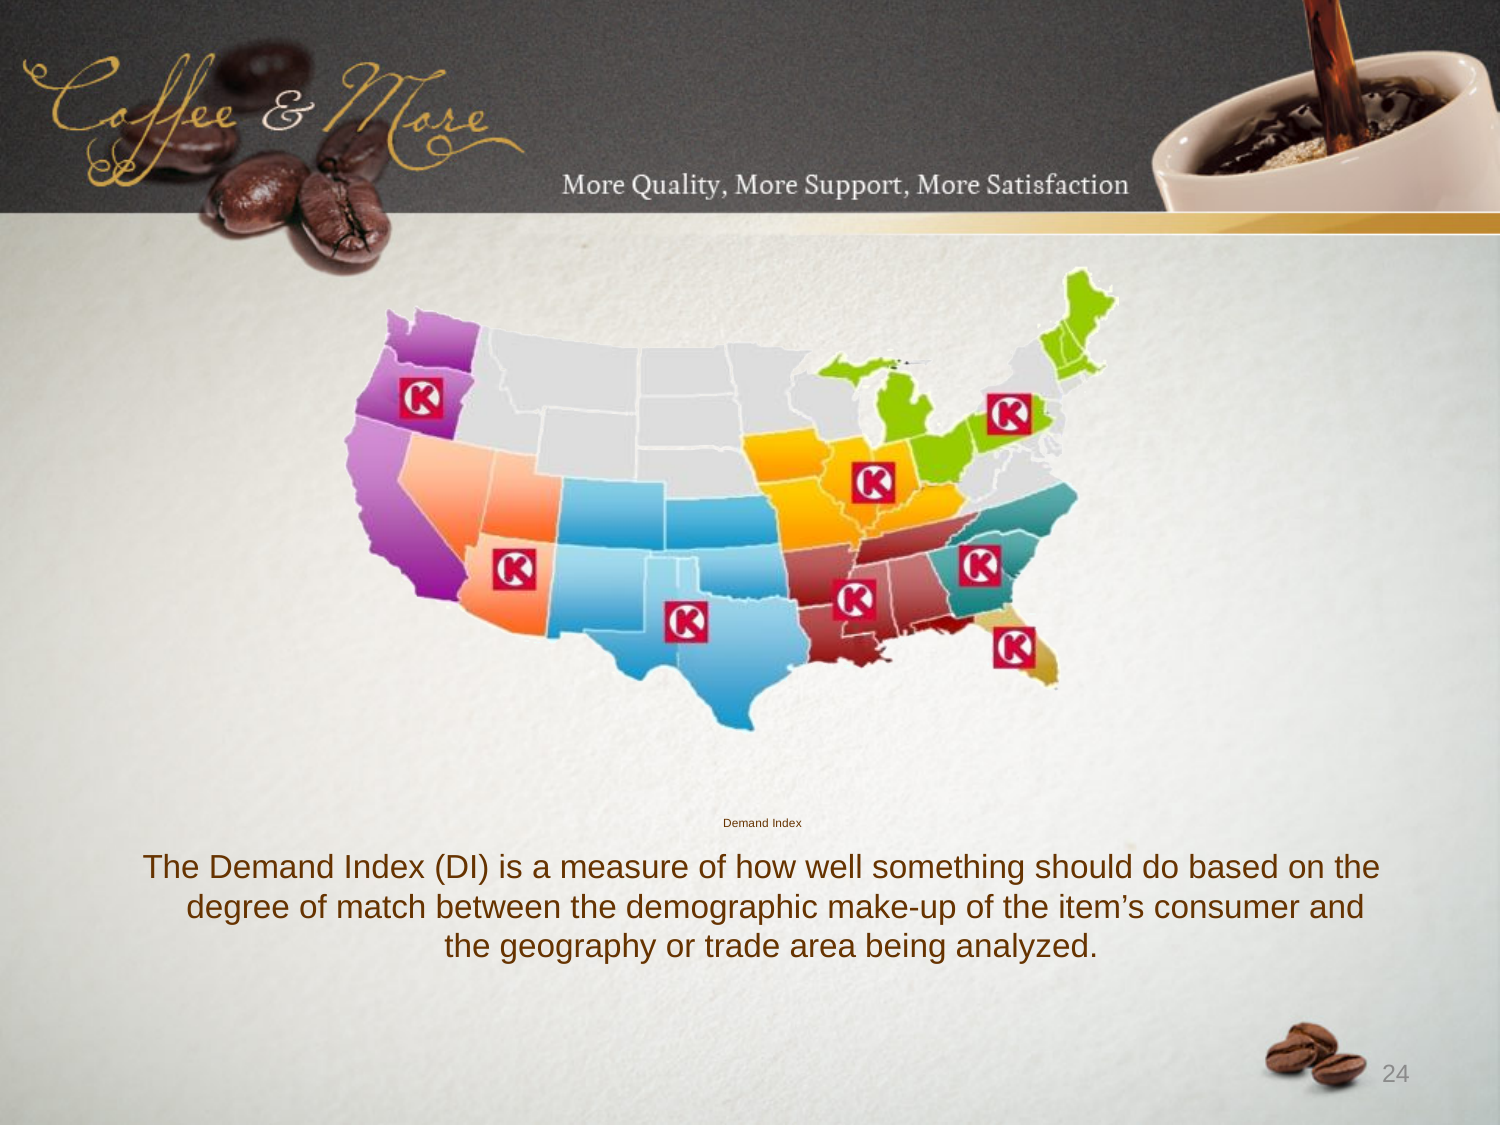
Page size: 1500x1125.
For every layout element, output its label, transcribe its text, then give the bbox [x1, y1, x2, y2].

slide_number 24 [1074, 1042, 1425, 1103]
list The Demand Index (DI) is a measure of how well something should do based on the degree of match between the demographic make-up of the item’s consumer and the geography or trade area being analyzed. [125, 837, 1400, 1025]
title Demand Index [125, 725, 1400, 837]
picture [0, 0, 1500, 1125]
